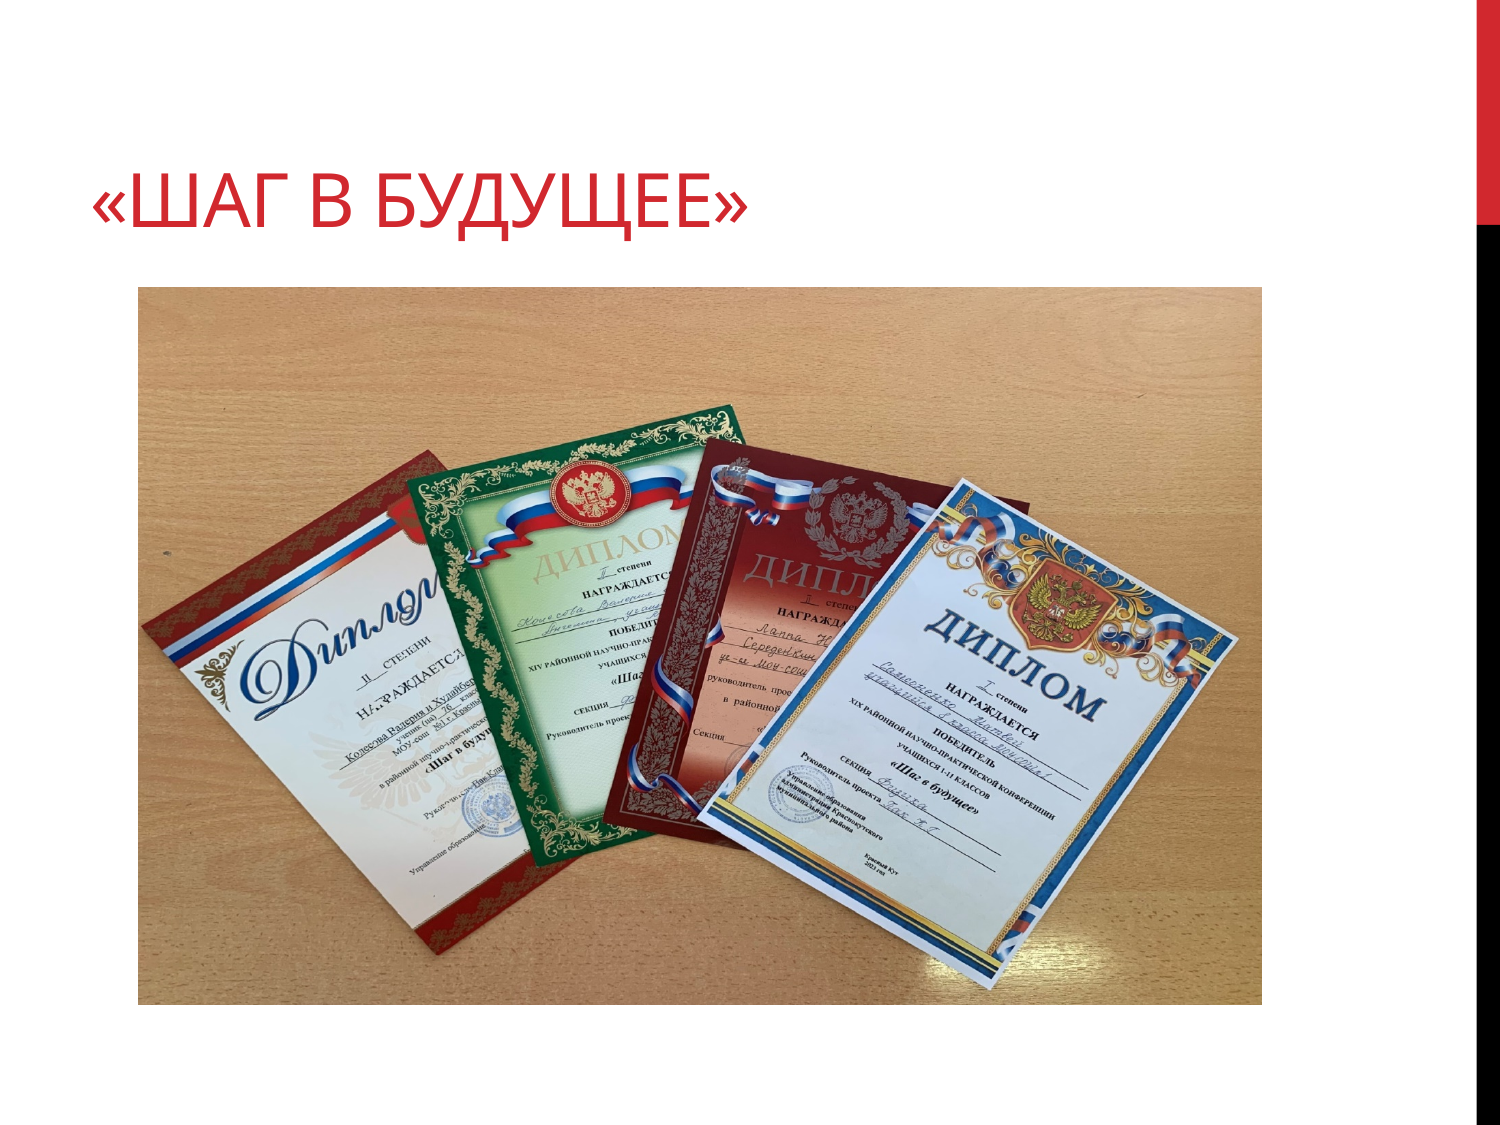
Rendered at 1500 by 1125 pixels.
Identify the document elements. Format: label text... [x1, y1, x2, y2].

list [138, 286, 1262, 1006]
title «Шаг в будущее» [75, 25, 1025, 250]
